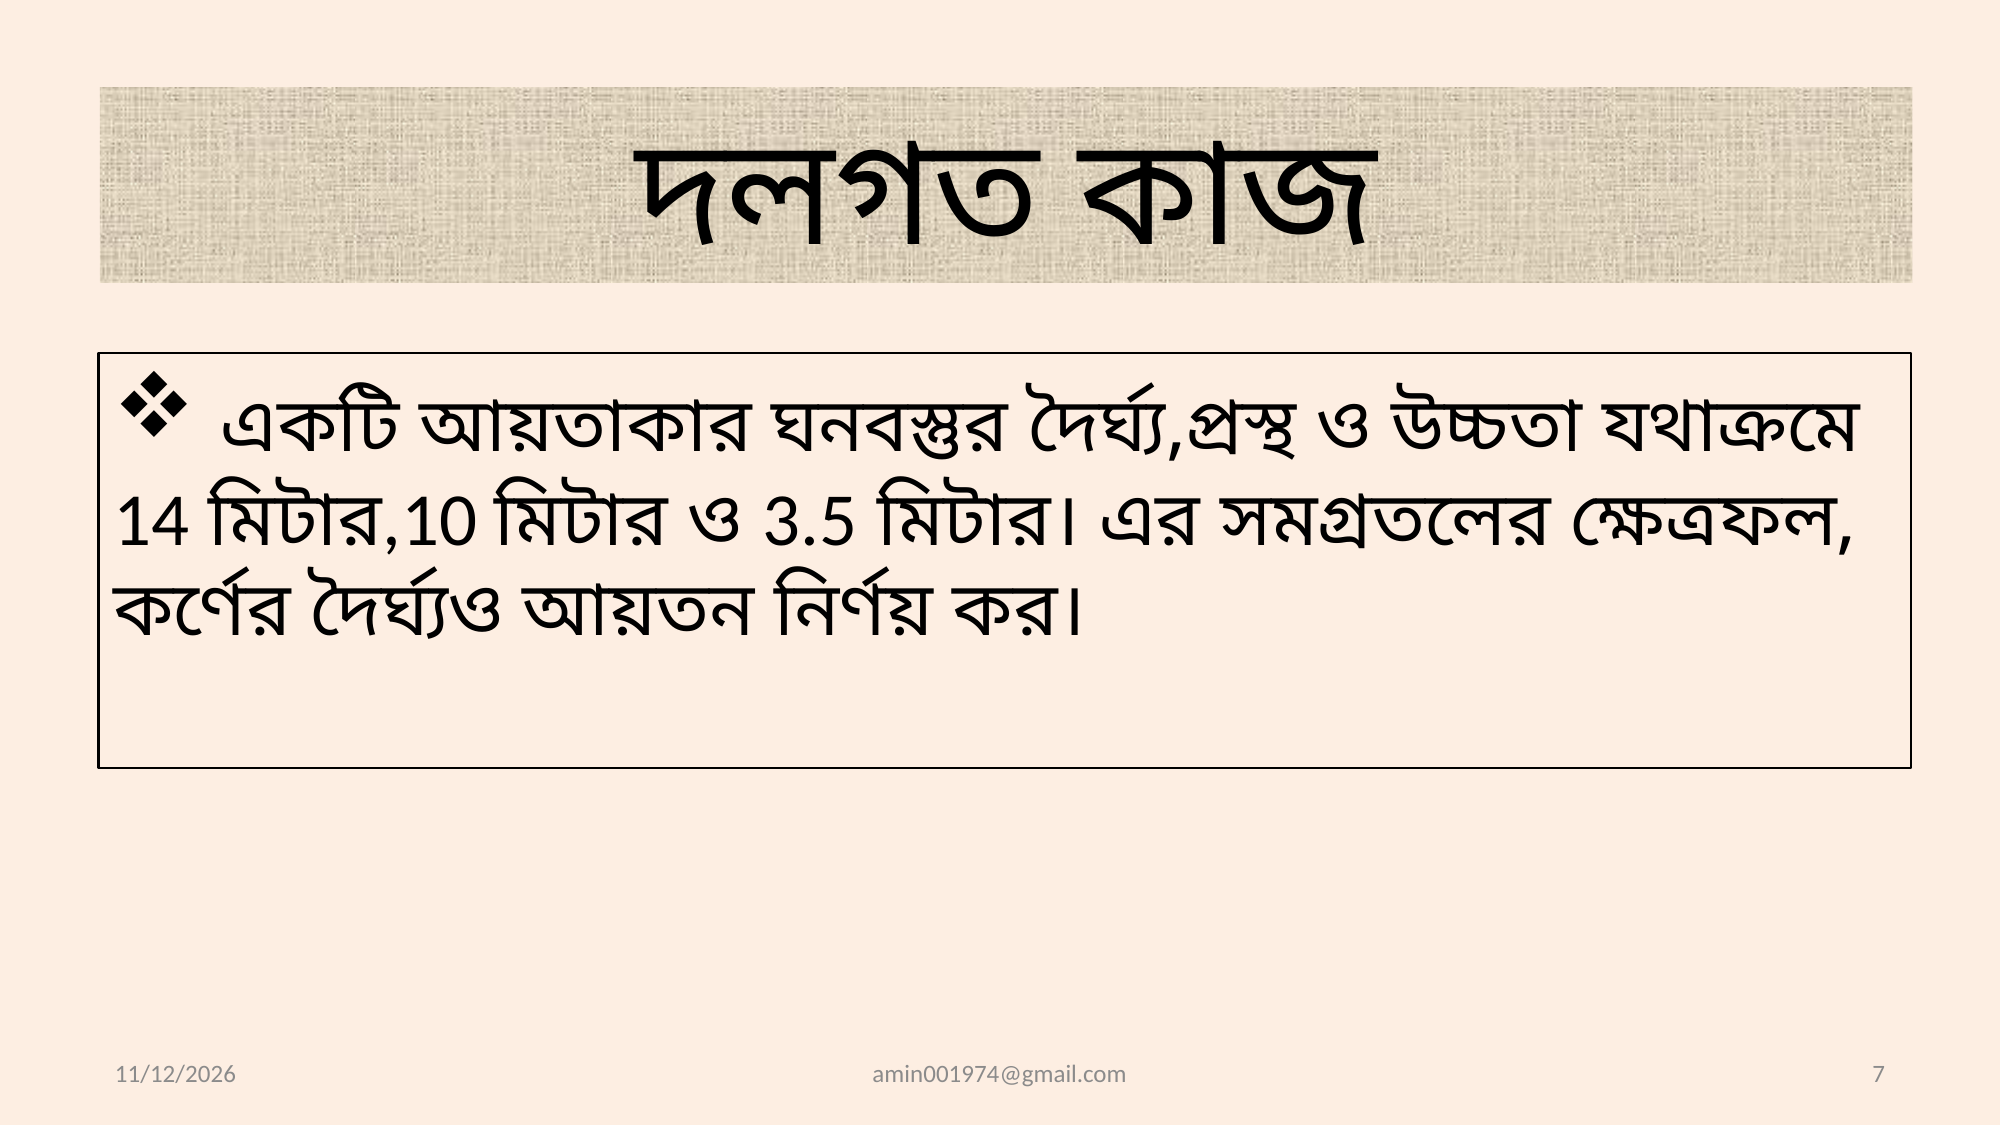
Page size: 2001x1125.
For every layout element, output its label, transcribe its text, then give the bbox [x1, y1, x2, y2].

text_box একটি আয়তাকার ঘনবস্তুর দৈর্ঘ্য,প্রস্থ ও উচ্চতা যথাক্রমে 14 মিটার,10 মিটার ও 3.5 মিটার। এর সমগ্রতলের ক্ষেত্রফল, কর্ণের দৈর্ঘ্যও আয়তন নির্ণয় কর। [98, 352, 1911, 768]
text_box দলগত কাজ [99, 87, 1913, 283]
footer amin001974@gmail.com [683, 1042, 1317, 1103]
slide_number 7 [1433, 1042, 1900, 1103]
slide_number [99, 1042, 567, 1103]
